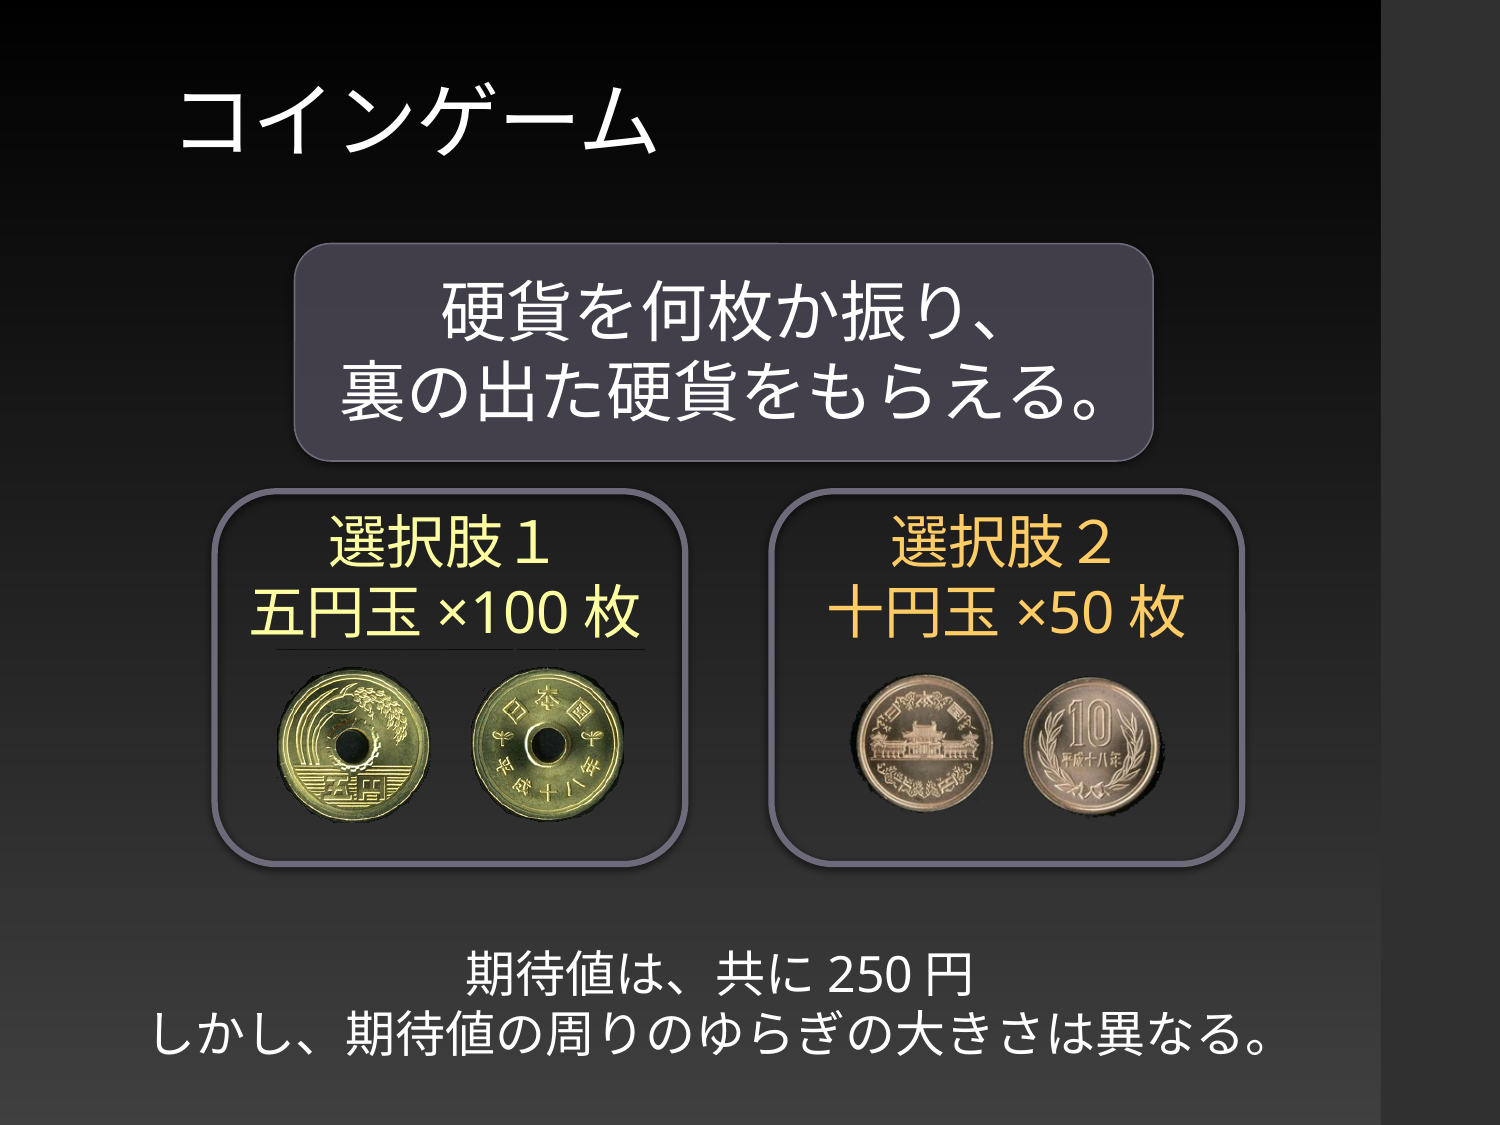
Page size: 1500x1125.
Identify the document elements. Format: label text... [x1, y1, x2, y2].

title コインゲーム [155, 60, 1348, 278]
text_box [213, 500, 687, 865]
text_box 硬貨を何枚か振り、 裏の出た硬貨をもらえる。 [324, 262, 1154, 438]
picture [839, 664, 1176, 824]
picture [255, 649, 645, 845]
text_box 選択肢１ 五円玉×100枚 [233, 498, 657, 653]
text_box 選択肢２ 十円玉×50枚 [811, 498, 1202, 653]
text_box [293, 278, 1152, 462]
text_box [770, 490, 1243, 865]
text_box [247, 490, 653, 498]
text_box 期待値は、共に250円 しかし、期待値の周りのゆらぎの大きさは異なる。 [130, 935, 1311, 1071]
